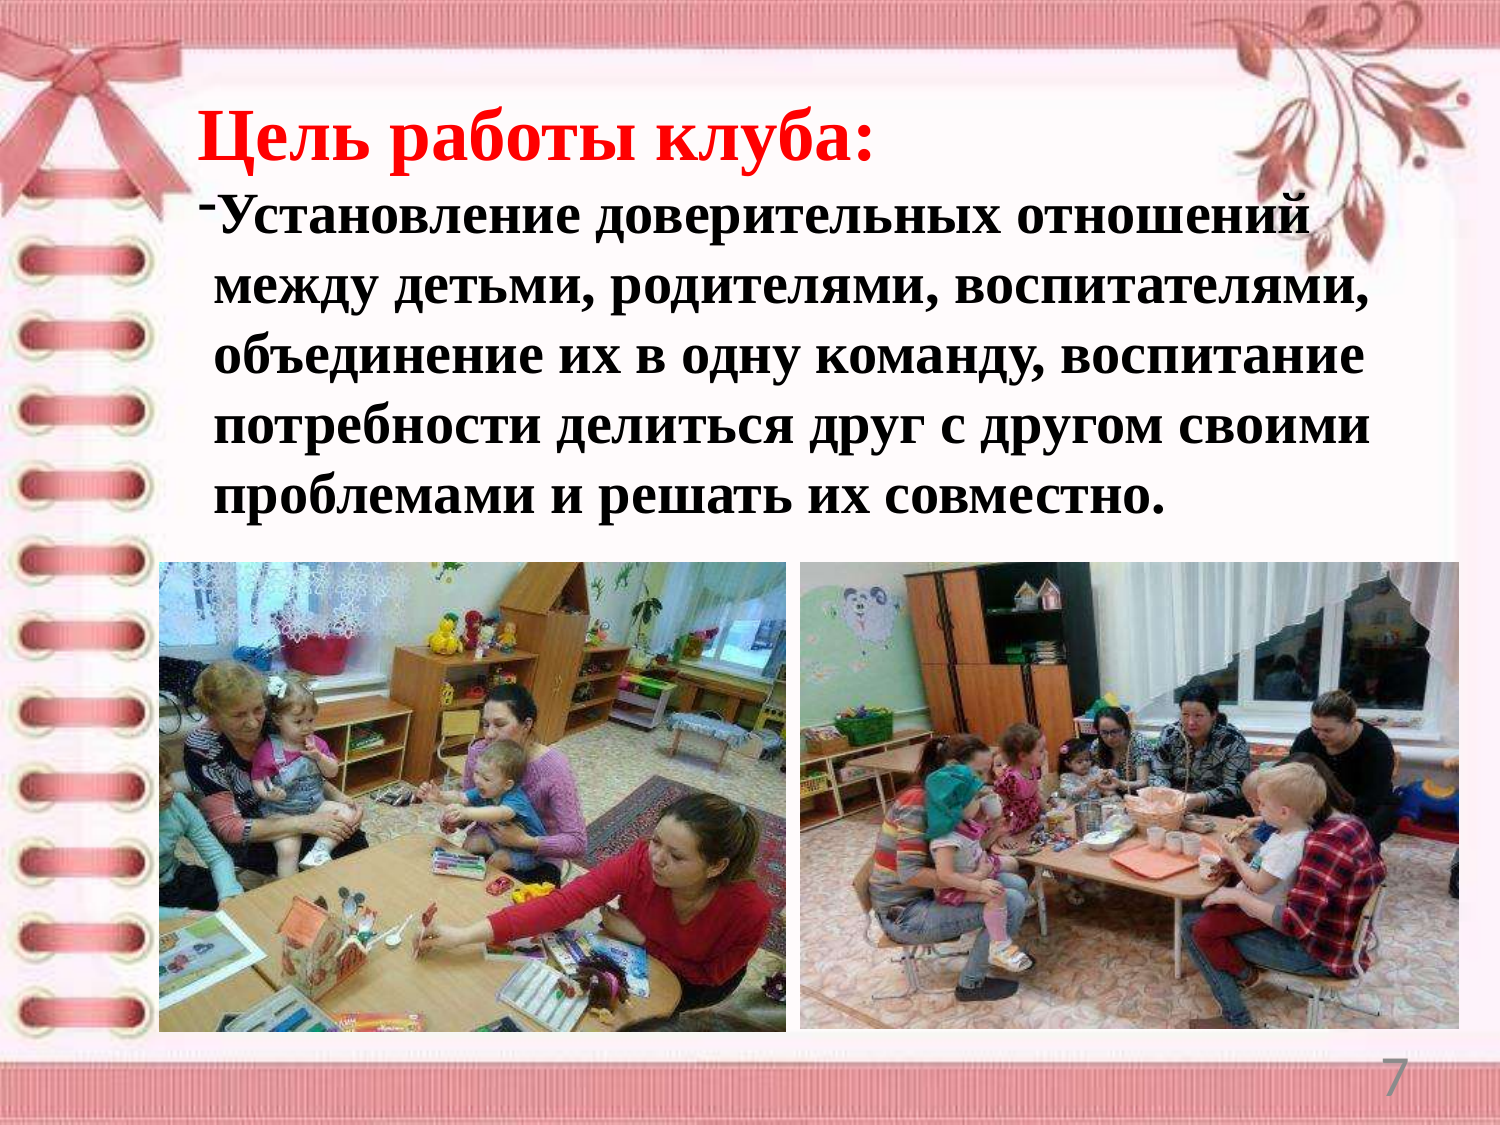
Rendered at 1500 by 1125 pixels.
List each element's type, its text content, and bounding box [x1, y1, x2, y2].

picture [0, 0, 1500, 1125]
text_box Цель работы клуба: Установление доверительных отношений между детьми, родителями, воспитателями, объединение их в одну команду, воспитание потребности делиться друг с другом своими проблемами и решать их совместно. [182, 78, 1435, 533]
slide_number 7 [1074, 1042, 1425, 1103]
